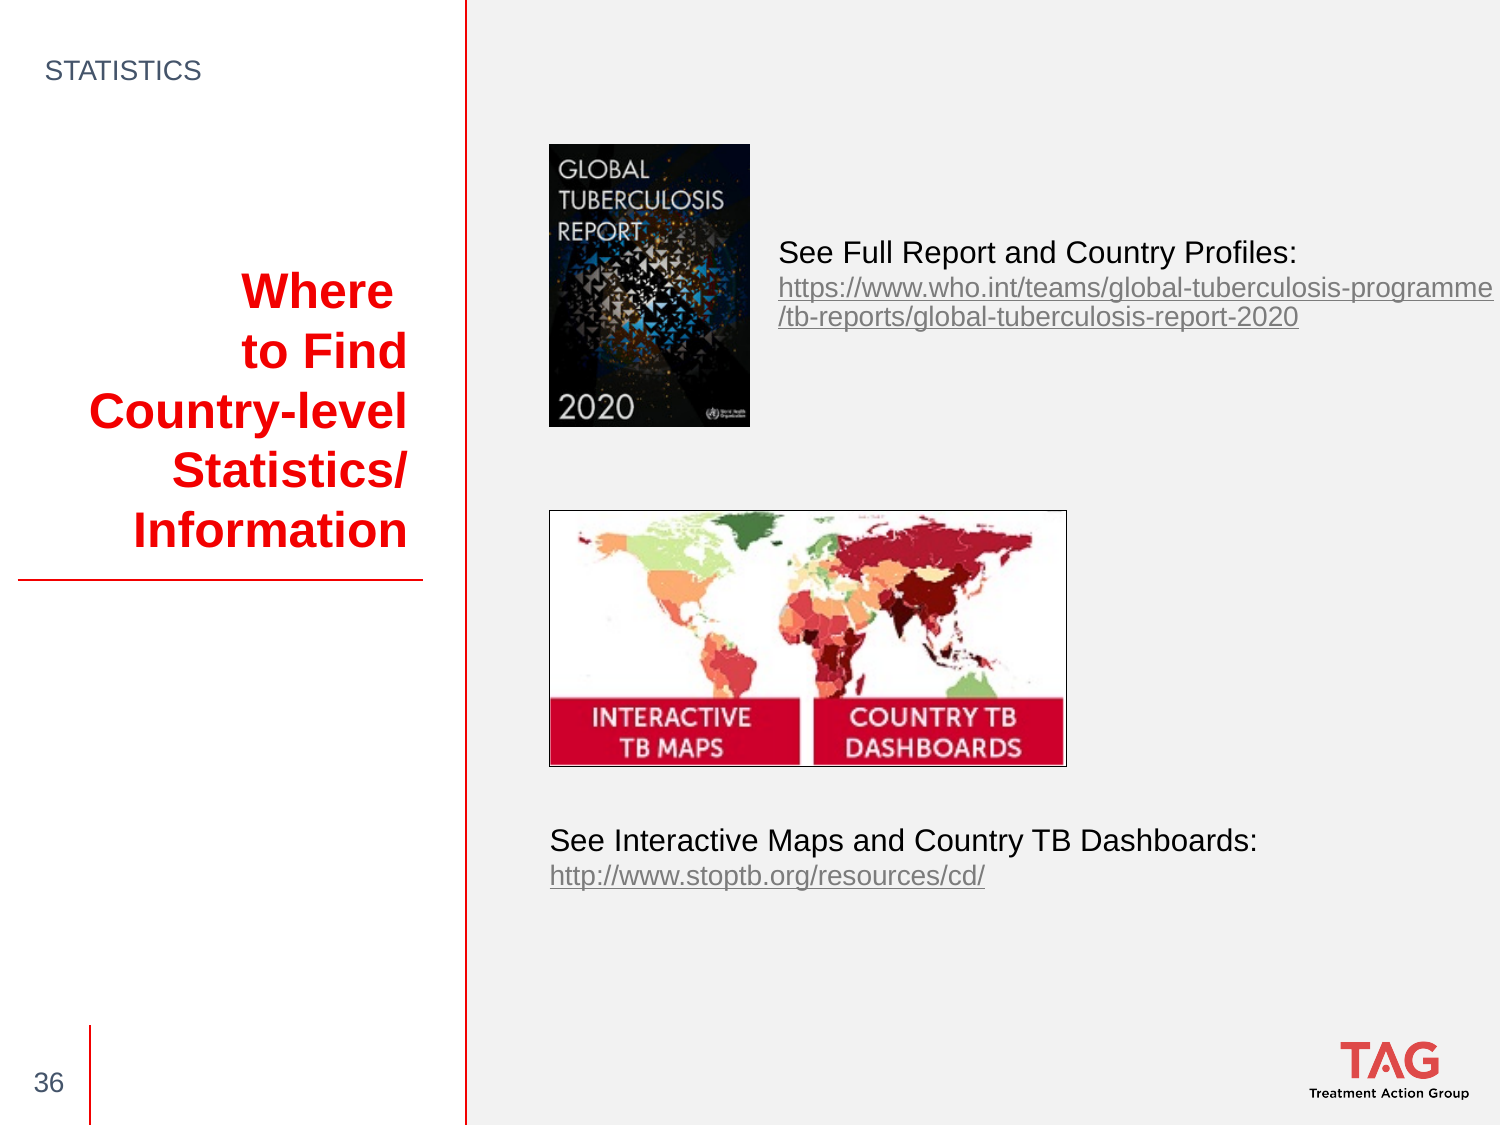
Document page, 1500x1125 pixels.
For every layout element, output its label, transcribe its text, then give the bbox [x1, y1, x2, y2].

text_box STATISTICS [29, 44, 319, 93]
text_box [467, 0, 1500, 1125]
text_box See Interactive Maps and Country TB Dashboards: http://www.stoptb.org/resources/cd/ [534, 812, 1448, 899]
text_box See Full Report and Country Profiles: https://www.who.int/teams/global-tuberculosis-programme/tb-reports/global-tuberculosis-report-2020 [763, 224, 1500, 345]
text_box Where to Find Country-level Statistics/ Information [29, 251, 423, 565]
picture [549, 144, 750, 428]
picture [549, 510, 1067, 767]
picture [1305, 1034, 1471, 1103]
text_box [18, 1025, 98, 1125]
